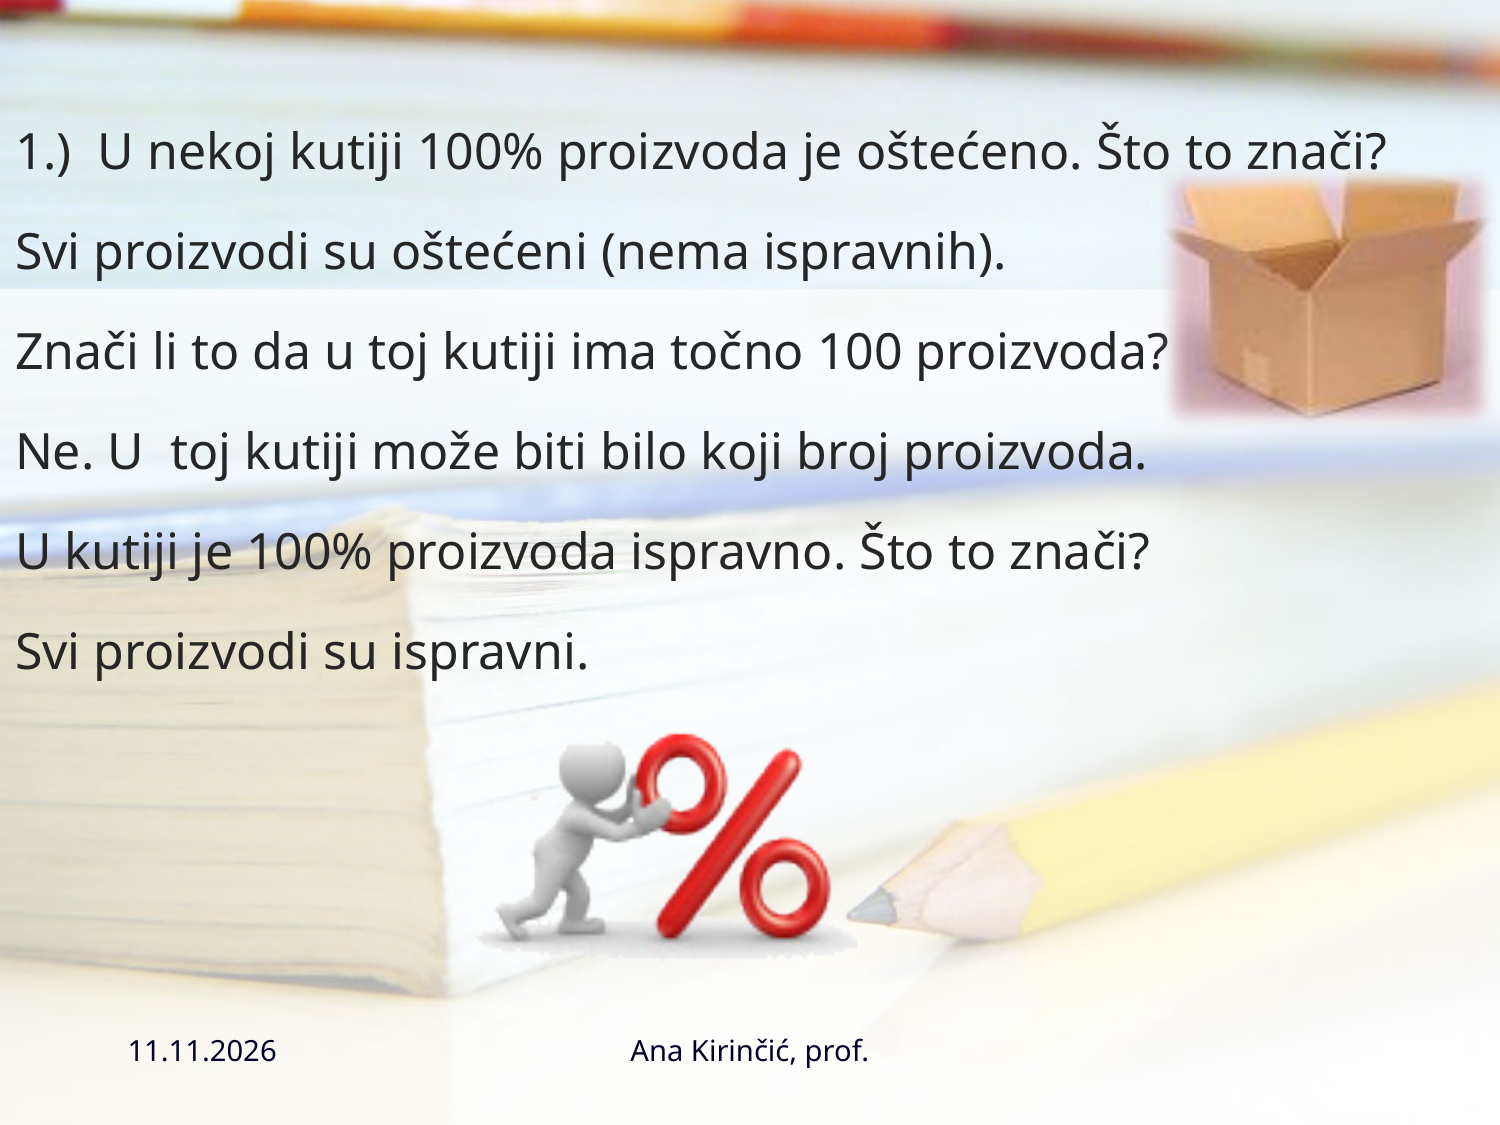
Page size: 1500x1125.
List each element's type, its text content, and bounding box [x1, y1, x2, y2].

picture [0, 0, 1500, 1125]
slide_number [112, 1024, 426, 1101]
footer Ana Kirinčić, prof. [512, 1024, 988, 1101]
list 1.) U nekoj kutiji 100% proizvoda je oštećeno. Što to znači? Svi proizvodi su oštećeni (nema ispravnih). Znači li to da u toj kutiji ima točno 100 proizvoda? Ne. U toj kutiji može biti bilo koji broj proizvoda. U kutiji je 100% proizvoda ispravno. Što to znači? Svi proizvodi su ispravni. [0, 81, 1466, 704]
